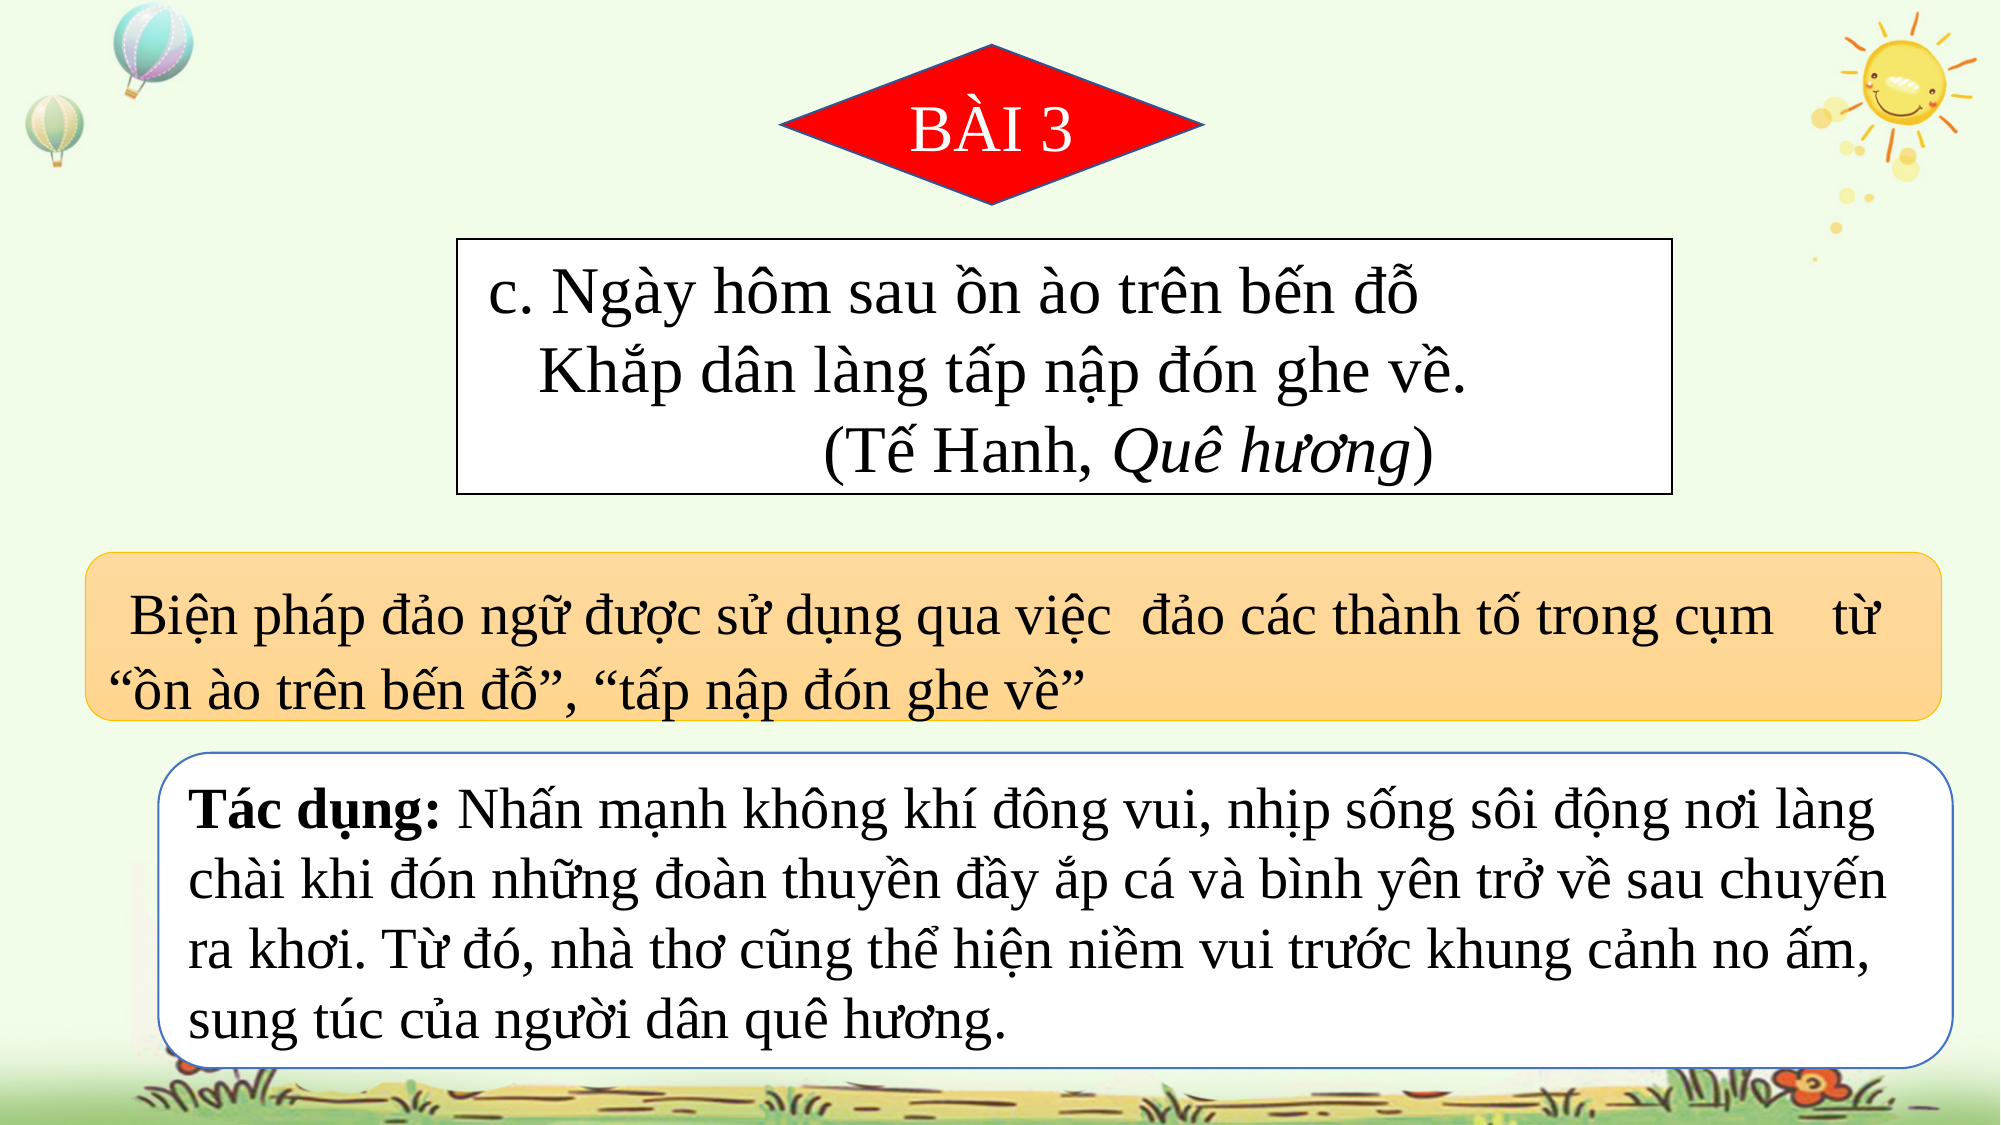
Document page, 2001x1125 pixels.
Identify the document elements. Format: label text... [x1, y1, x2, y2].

text_box BÀI 3 [777, 43, 1206, 206]
text_box Tác dụng: Nhấn mạnh không khí đông vui, nhịp sống sôi động nơi làng chài khi đón những đoàn thuyền đầy ắp cá và bình yên trở về sau chuyến ra khơi. Từ đó, nhà thơ cũng thể hiện niềm vui trước khung cảnh no ấm, sung túc của người dân quê hương. [157, 751, 1954, 1070]
text_box Biện pháp đảo ngữ được sử dụng qua việc đảo các thành tố trong cụm từ “ồn ào trên bến đỗ”, “tấp nập đón ghe về” [84, 551, 1943, 722]
picture [0, 0, 2001, 1125]
text_box c. Ngày hôm sau ồn ào trên bến đỗ Khắp dân làng tấp nập đón ghe về. (Tế Hanh, Quê hương) [456, 238, 1673, 495]
